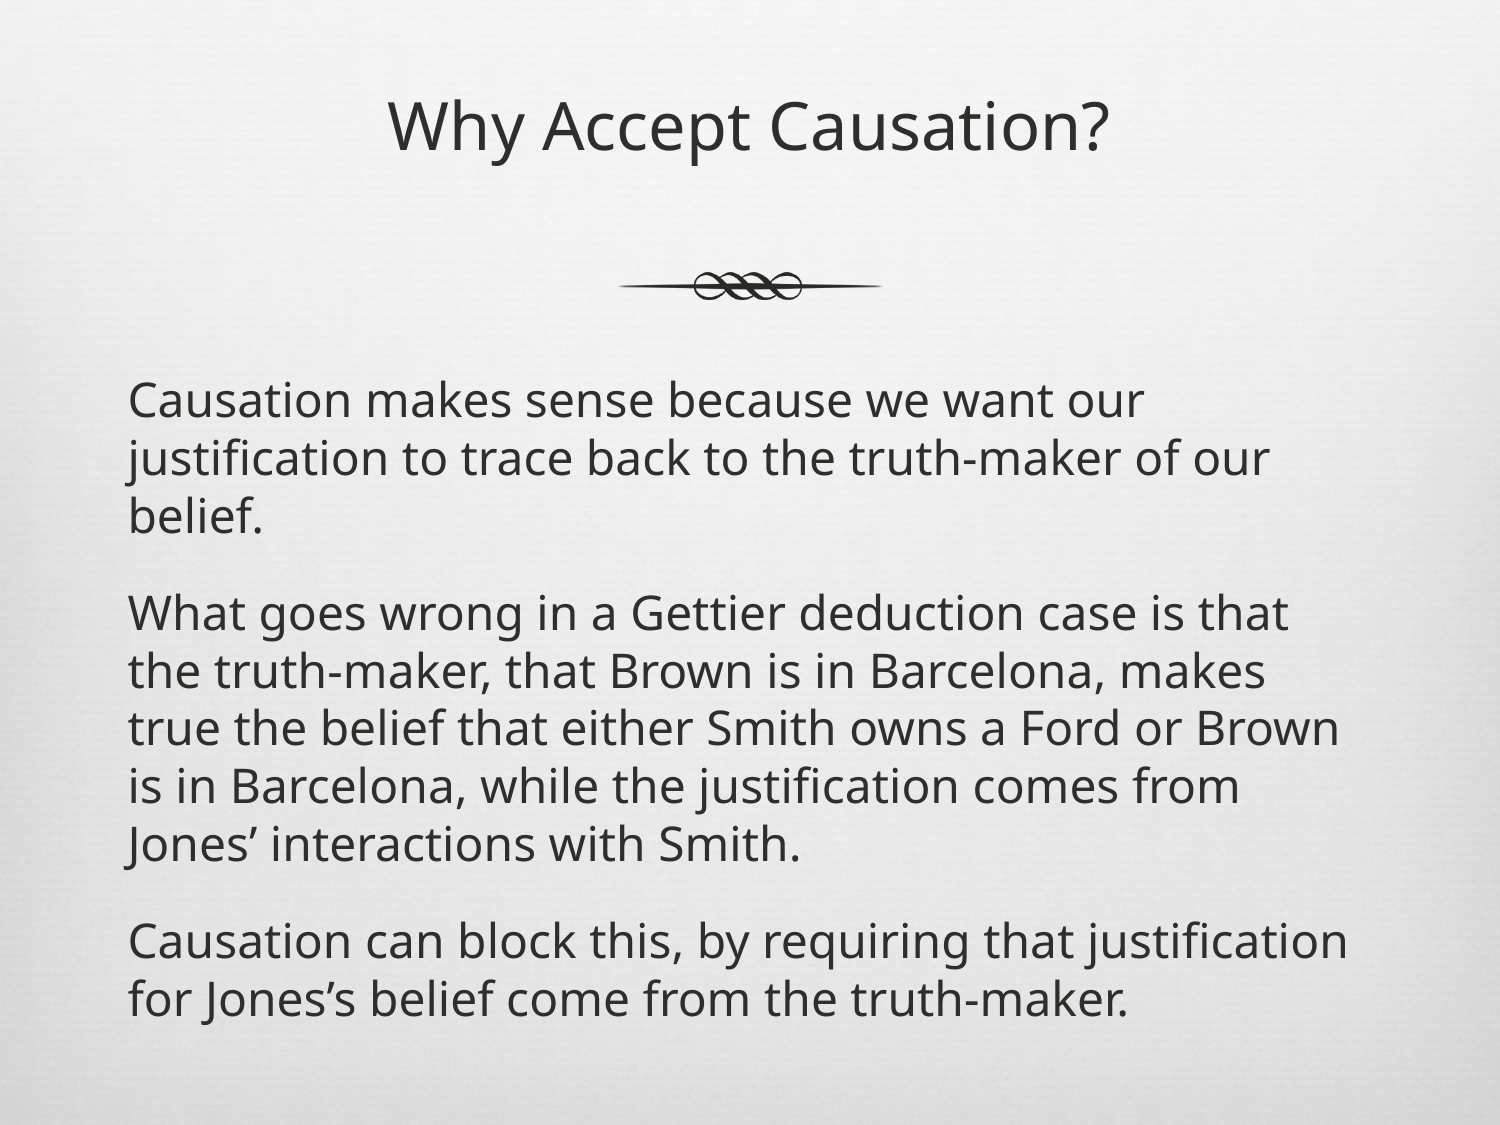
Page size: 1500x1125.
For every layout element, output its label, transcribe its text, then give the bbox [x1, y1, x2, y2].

title Why Accept Causation? [112, 11, 1388, 236]
list Causation makes sense because we want our justification to trace back to the truth-maker of our belief. What goes wrong in a Gettier deduction case is that the truth-maker, that Brown is in Barcelona, makes true the belief that either Smith owns a Ford or Brown is in Barcelona, while the justification comes from Jones’ interactions with Smith. Causation can block this, by requiring that justification for Jones’s belief come from the truth-maker. [112, 362, 1388, 1069]
picture [615, 272, 885, 300]
